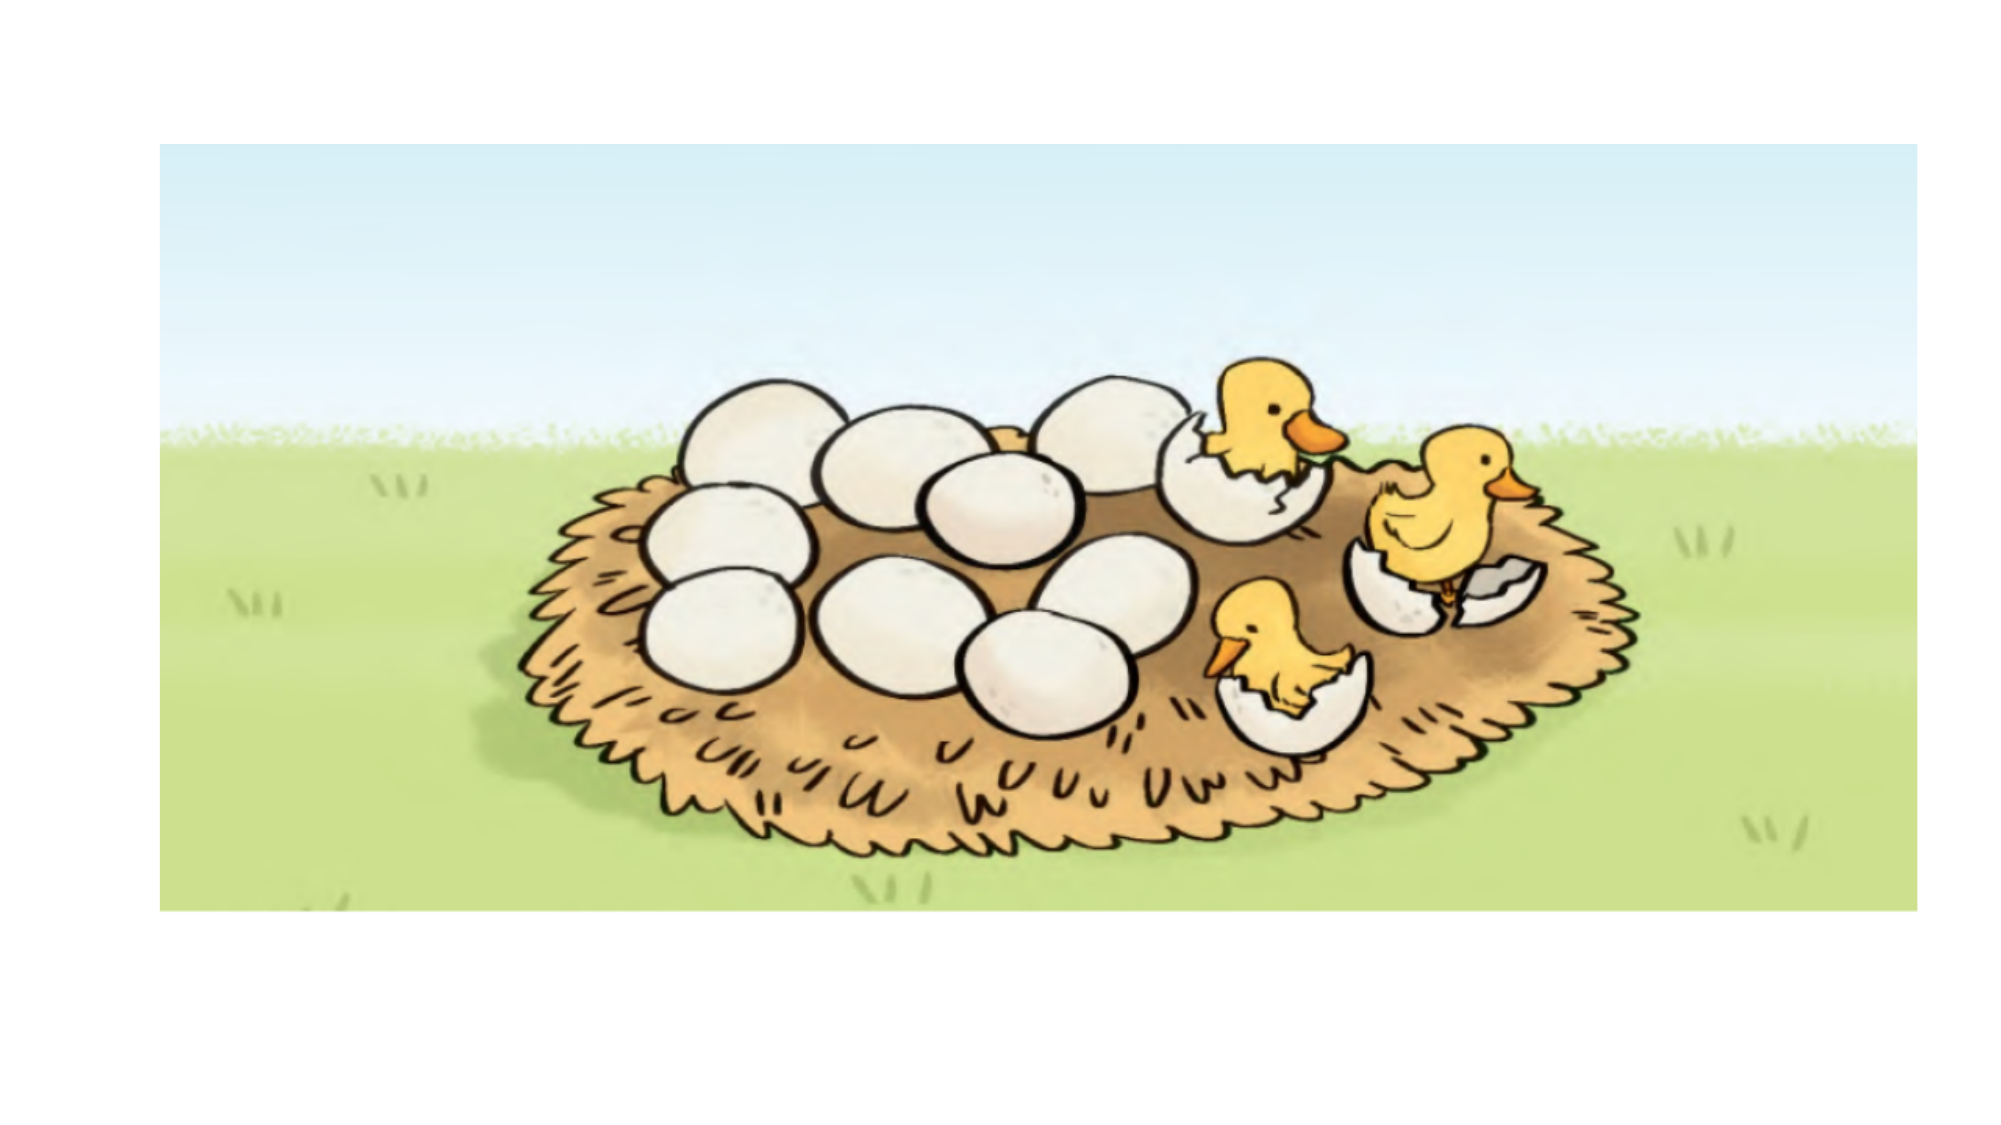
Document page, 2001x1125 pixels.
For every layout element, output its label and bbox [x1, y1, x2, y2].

picture [159, 144, 1918, 913]
